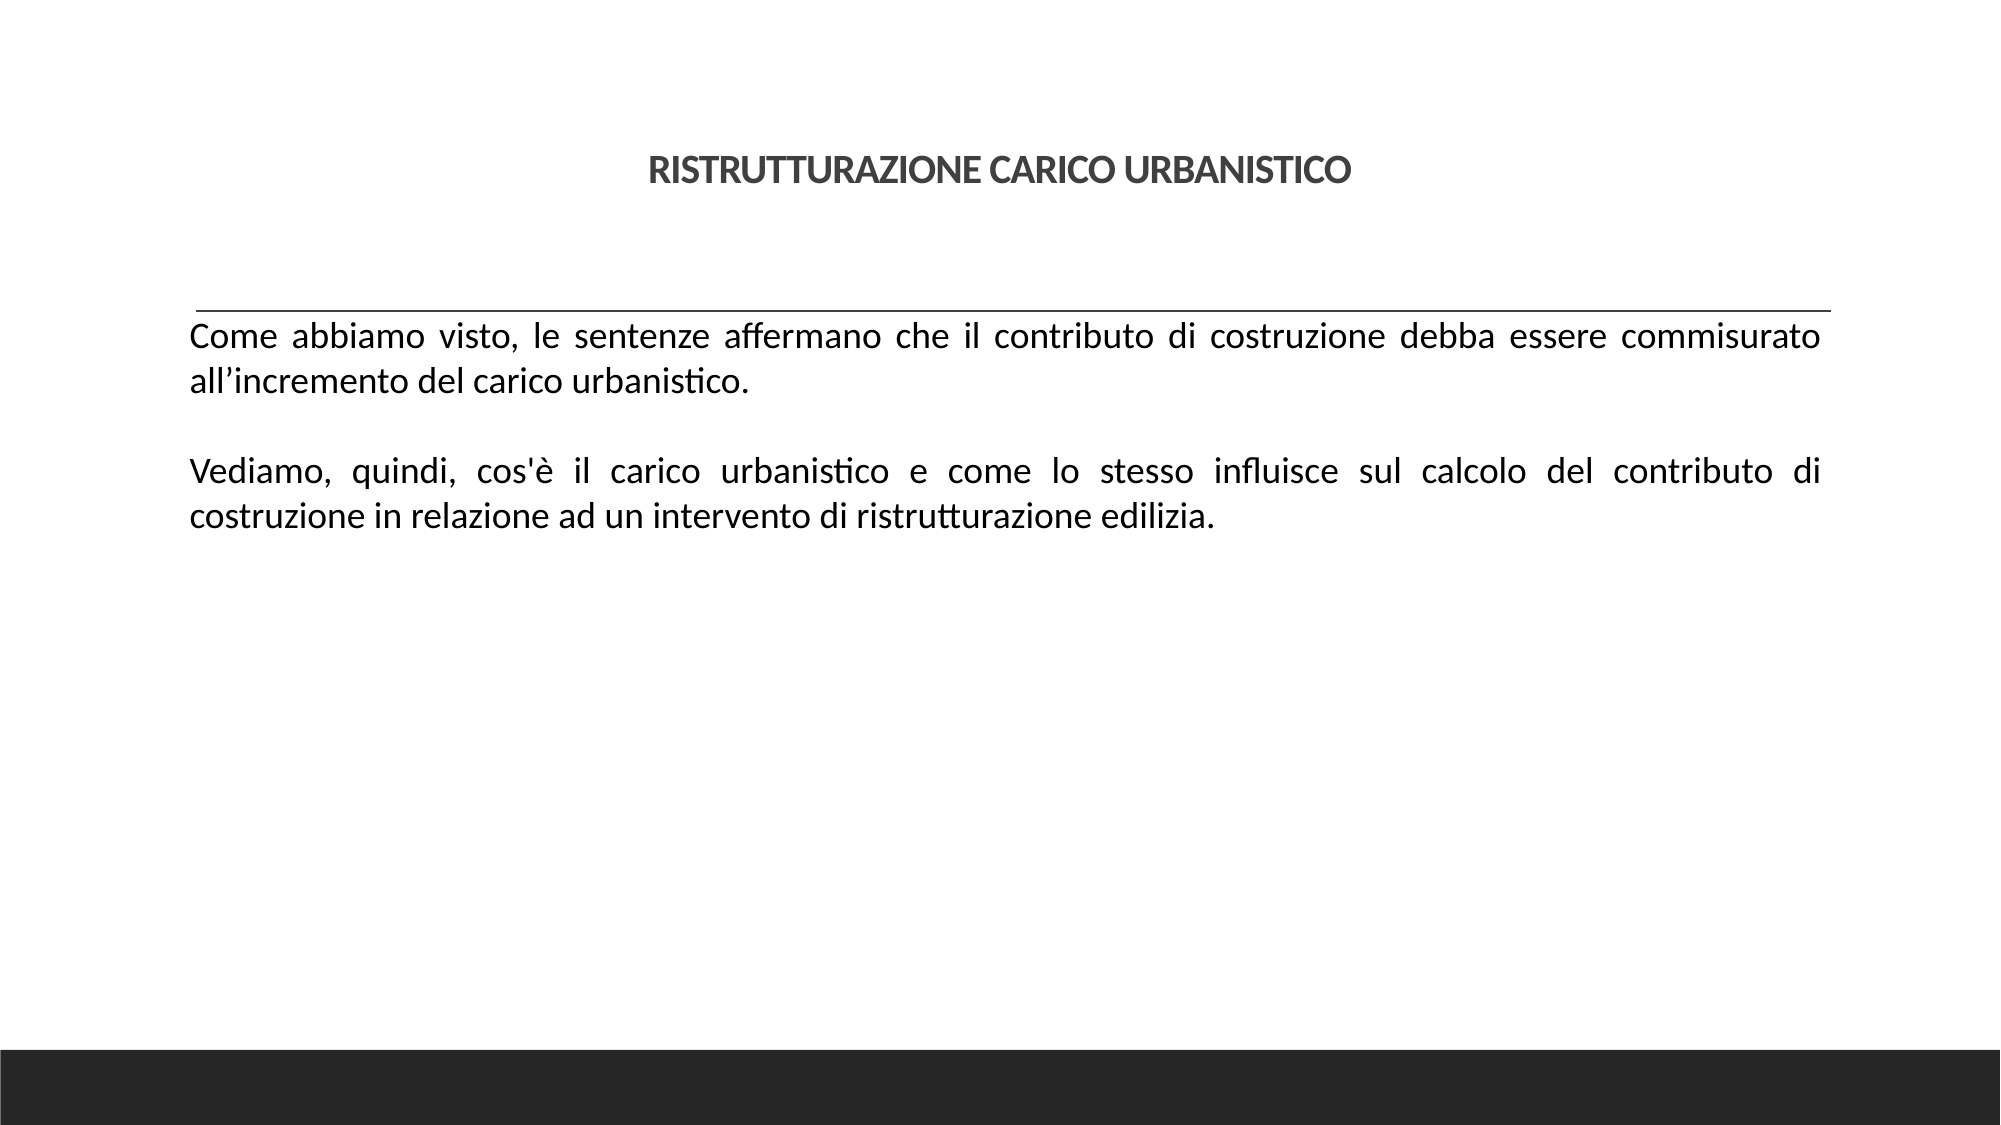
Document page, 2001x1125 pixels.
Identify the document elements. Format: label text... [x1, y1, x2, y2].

text_box Come abbiamo visto, le sentenze affermano che il contributo di costruzione debba essere commisurato all’incremento del carico urbanistico. Vediamo, quindi, cos'è il carico urbanistico e come lo stesso influisce sul calcolo del contributo di costruzione in relazione ad un intervento di ristrutturazione edilizia. [174, 303, 1838, 679]
title RISTRUTTURAZIONE CARICO URBANISTICO [174, 80, 1825, 201]
